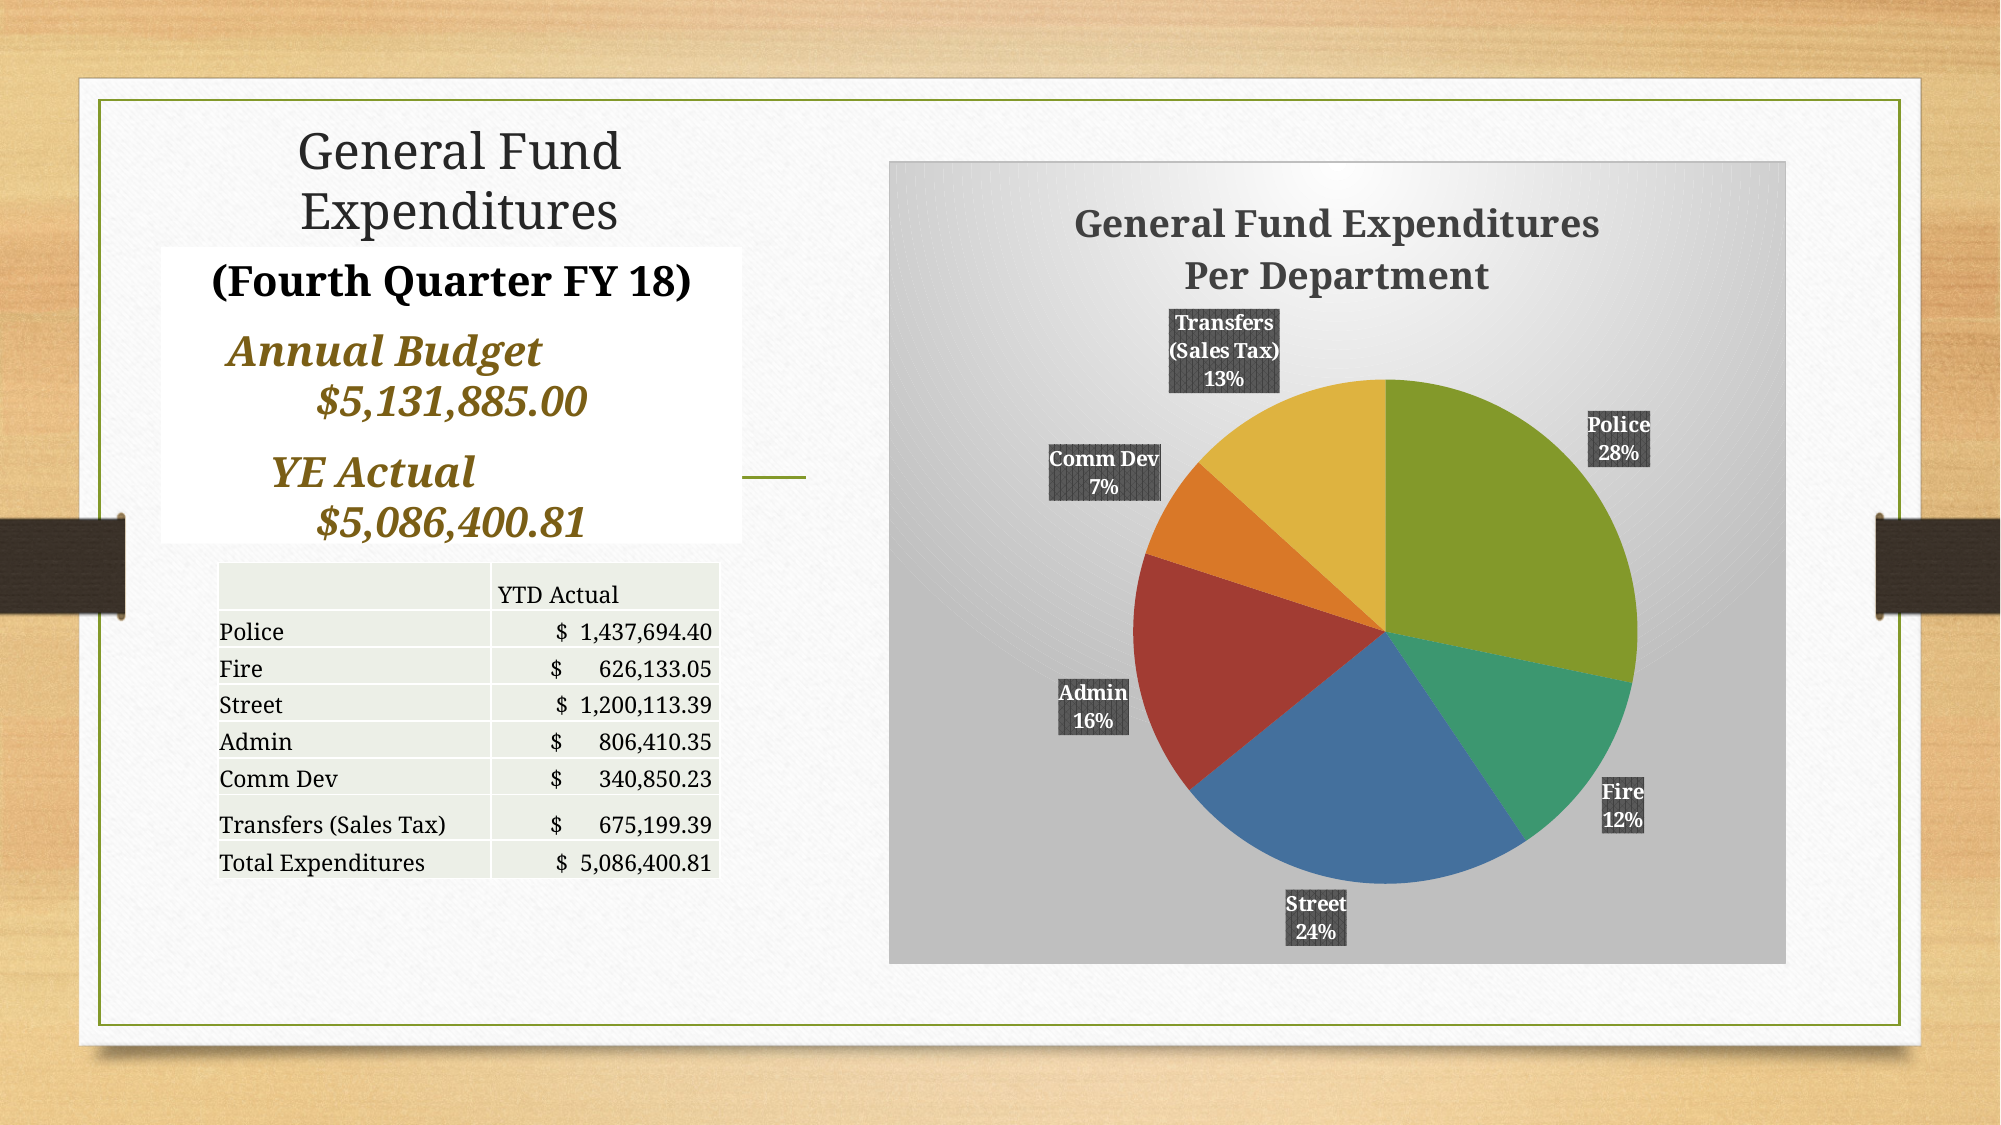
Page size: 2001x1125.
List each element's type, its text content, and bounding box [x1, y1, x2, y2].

table_header YTD Actual [492, 563, 719, 609]
table_cell Total Expenditures [219, 841, 490, 878]
table_cell $ 5,086,400.81 [492, 841, 719, 878]
table_header [219, 563, 490, 609]
table_cell $ 806,410.35 [492, 722, 719, 757]
table_cell $ 626,133.05 [492, 648, 719, 683]
title General Fund Expenditures [137, 75, 783, 247]
table_cell $ 340,850.23 [492, 759, 719, 794]
table_cell Admin [219, 722, 490, 757]
table_cell $ 1,200,113.39 [492, 685, 719, 720]
table_cell Police [219, 611, 490, 646]
table_cell Transfers (Sales Tax) [219, 795, 490, 839]
table_cell Street [219, 685, 490, 720]
table_cell $ 675,199.39 [492, 795, 719, 839]
table_cell $ 1,437,694.40 [492, 611, 719, 646]
list (Fourth Quarter FY 18) Annual Budget $5,131,885.00 YE Actual $5,086,400.81 Variance (+/-) $ 381,636.53 [160, 246, 743, 545]
table_cell Fire [219, 648, 490, 683]
table_cell Comm Dev [219, 759, 490, 794]
picture [0, 0, 2001, 1125]
chart [888, 160, 1787, 965]
